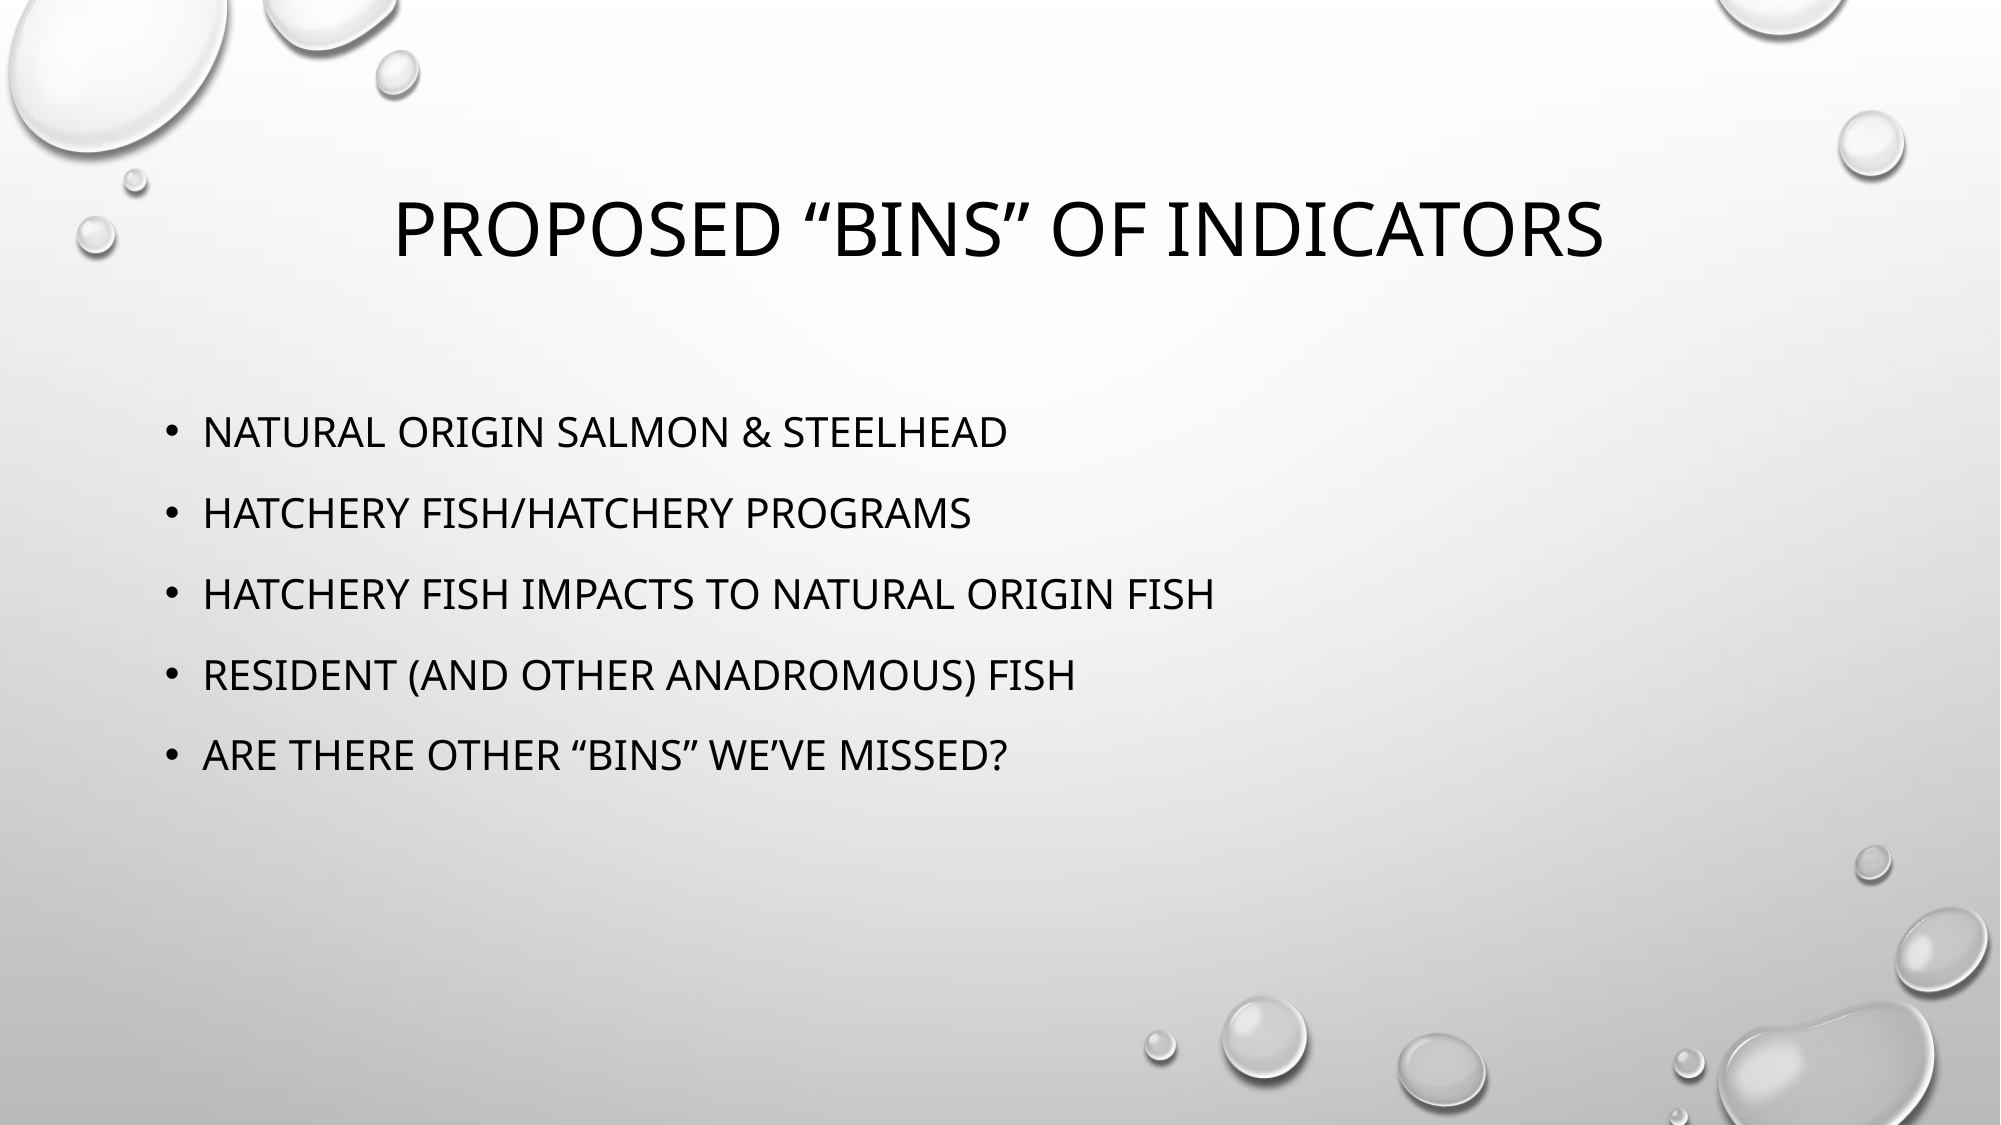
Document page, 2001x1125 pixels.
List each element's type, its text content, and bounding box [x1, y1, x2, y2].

picture [0, 0, 2000, 1125]
title Proposed “bins” of indicators [149, 101, 1851, 364]
list natural origin salmon & steelhead Hatchery fish/hatchery programs Hatchery fish impacts to Natural Origin Fish Resident (and other anadromous) fish Are there Other “bins” we’ve missed? [149, 388, 1850, 950]
